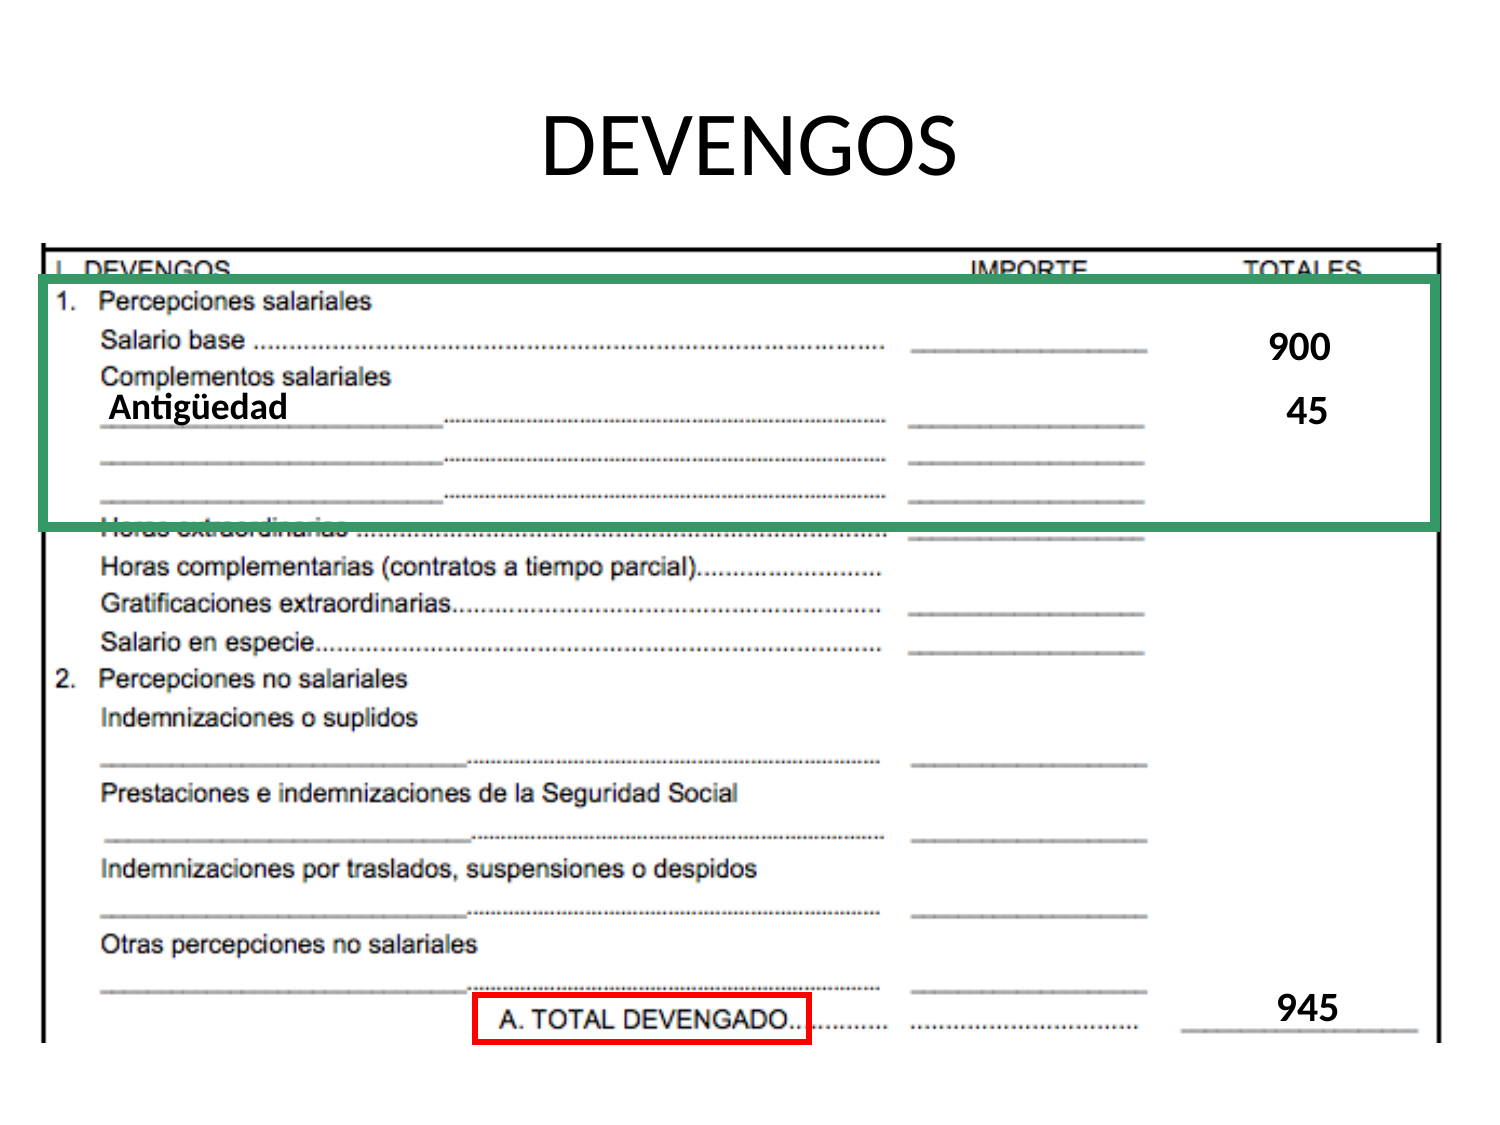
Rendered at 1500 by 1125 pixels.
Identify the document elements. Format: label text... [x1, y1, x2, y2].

title DEVENGOS [75, 45, 1425, 233]
picture [29, 243, 1459, 1043]
